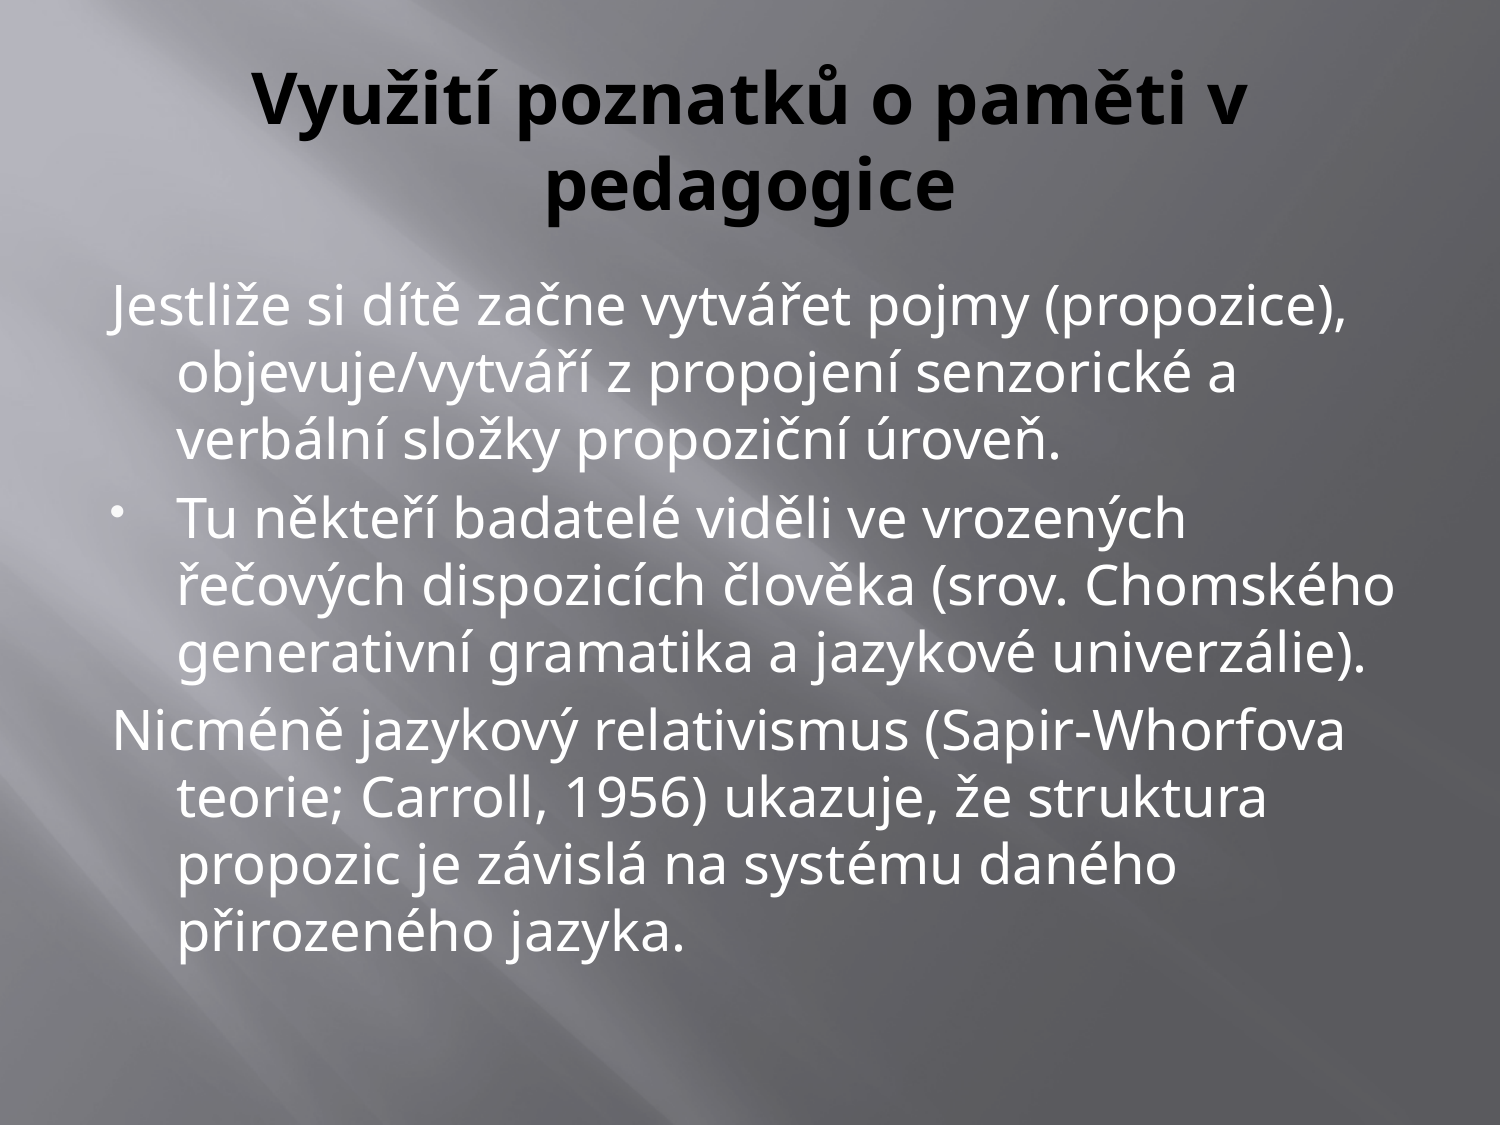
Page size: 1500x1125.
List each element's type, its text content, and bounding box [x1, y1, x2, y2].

list Jestliže si dítě začne vytvářet pojmy (propozice), objevuje/vytváří z propojení senzorické a verbální složky propoziční úroveň. Tu někteří badatelé viděli ve vrozených řečových dispozicích člověka (srov. Chomského generativní gramatika a jazykové univerzálie). Nicméně jazykový relativismus (Sapir-Whorfova teorie; Carroll, 1956) ukazuje, že struktura propozic je závislá na systému daného přirozeného jazyka. [75, 262, 1425, 1035]
title Využití poznatků o paměti v pedagogice [75, 45, 1425, 233]
